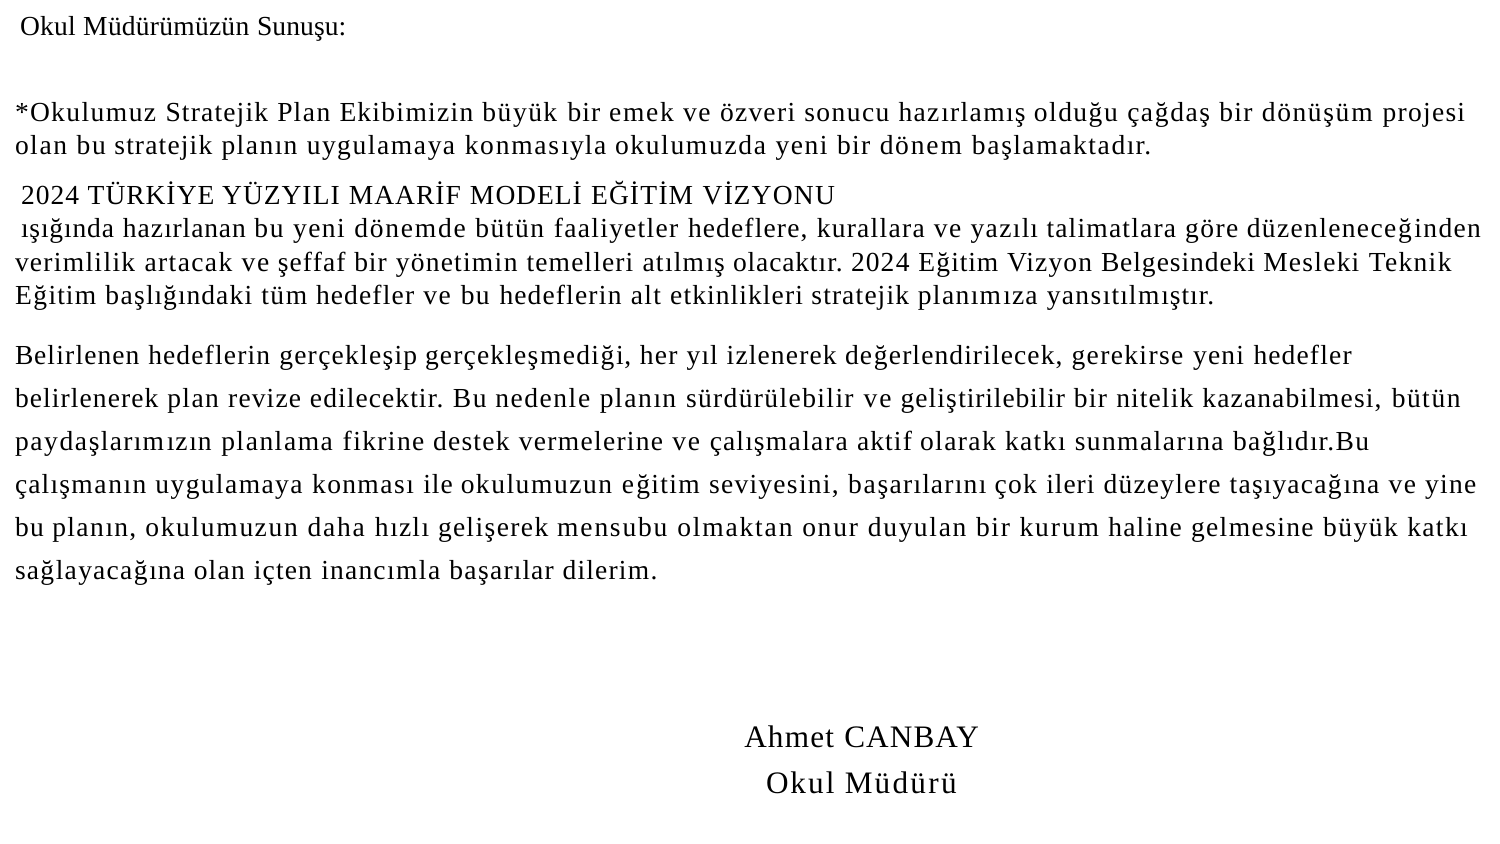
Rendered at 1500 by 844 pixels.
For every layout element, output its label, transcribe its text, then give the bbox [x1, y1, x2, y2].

list Okul Müdürümüzün Sunuşu: *Okulumuz Stratejik Plan Ekibimizin büyük bir emek ve özveri sonucu hazırlamış olduğu çağdaş bir dönüşüm projesi olan bu stratejik planın uygulamaya konmasıyla okulumuzda yeni bir dönem başlamaktadır. 2024 TÜRKİYE YÜZYILI MAARİF MODELİ EĞİTİM VİZYONU ışığında hazırlanan bu yeni dönemde bütün faaliyetler hedeflere, kurallara ve yazılı talimatlara göre düzenleneceğinden verimlilik artacak ve şeffaf bir yönetimin temelleri atılmış olacaktır. 2024 Eğitim Vizyon Belgesindeki Mesleki Teknik Eğitim başlığındaki tüm hedefler ve bu hedeflerin alt etkinlikleri stratejik planımıza yansıtılmıştır. Belirlenen hedeflerin gerçekleşip gerçekleşmediği, her yıl izlenerek değerlendirilecek, gerekirse yeni hedefler belirlenerek plan revize edilecektir. Bu nedenle planın sürdürülebilir ve geliştirilebilir bir nitelik kazanabilmesi, bütün paydaşlarımızın planlama fikrine destek vermelerine ve çalışmalara aktif olarak katkı sunmalarına bağlıdır.Bu çalışmanın uygulamaya konması ile okulumuzun eğitim seviyesini, başarılarını çok ileri düzeylere taşıyacağına ve yine bu planın, okulumuzun daha hızlı gelişerek mensubu olmaktan onur duyulan bir kurum haline gelmesine büyük katkı sağlayacağına olan içten inancımla başarılar dilerim. Ahmet CANBAY Okul Müdürü [0, 0, 1500, 844]
